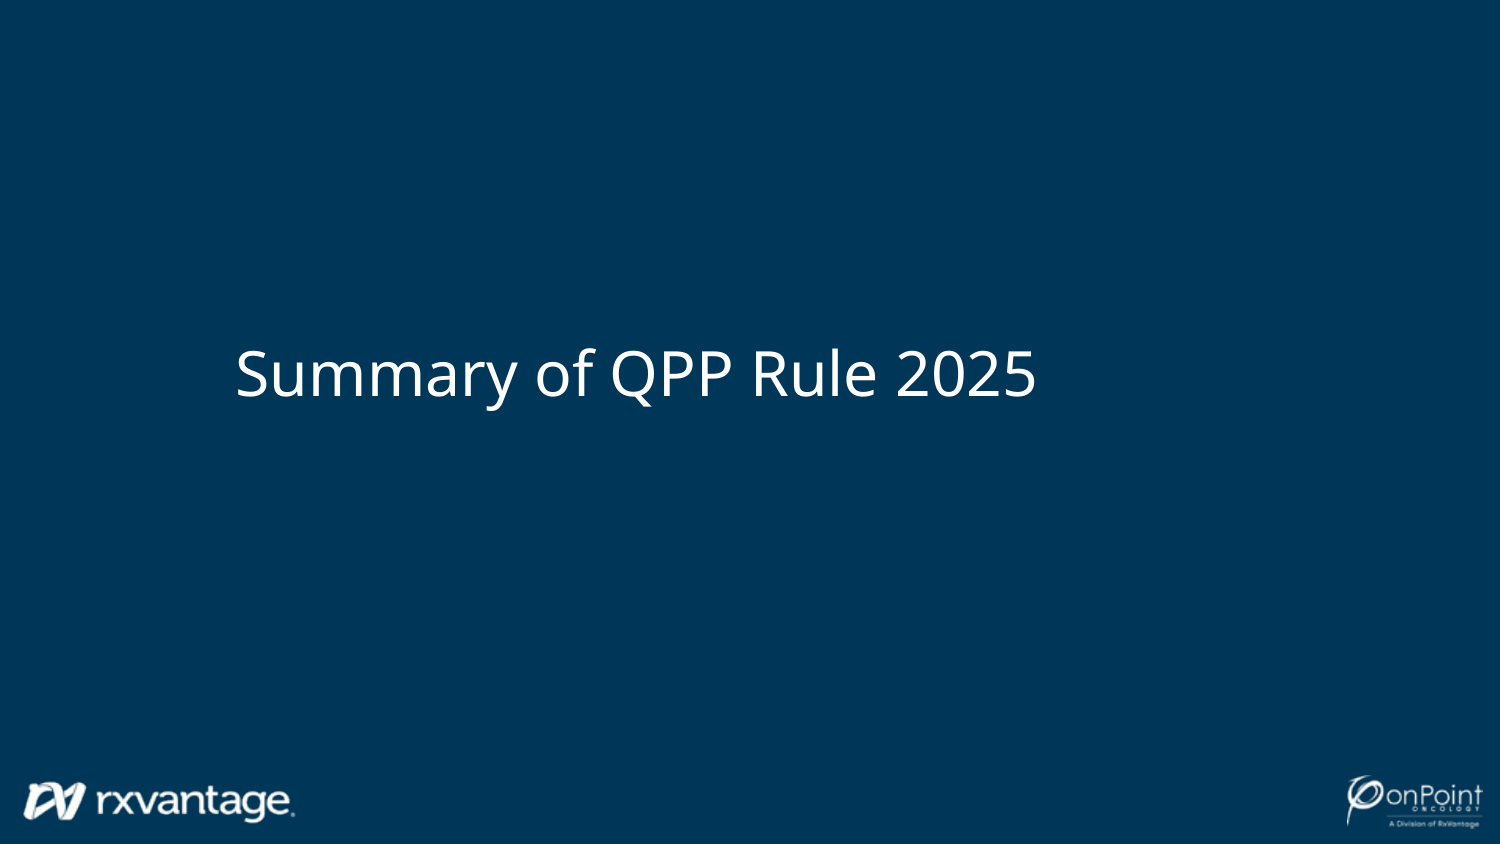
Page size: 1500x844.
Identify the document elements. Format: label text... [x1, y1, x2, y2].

picture [16, 775, 307, 829]
picture [1347, 775, 1483, 829]
title Summary of QPP Rule 2025 [106, 318, 1169, 466]
